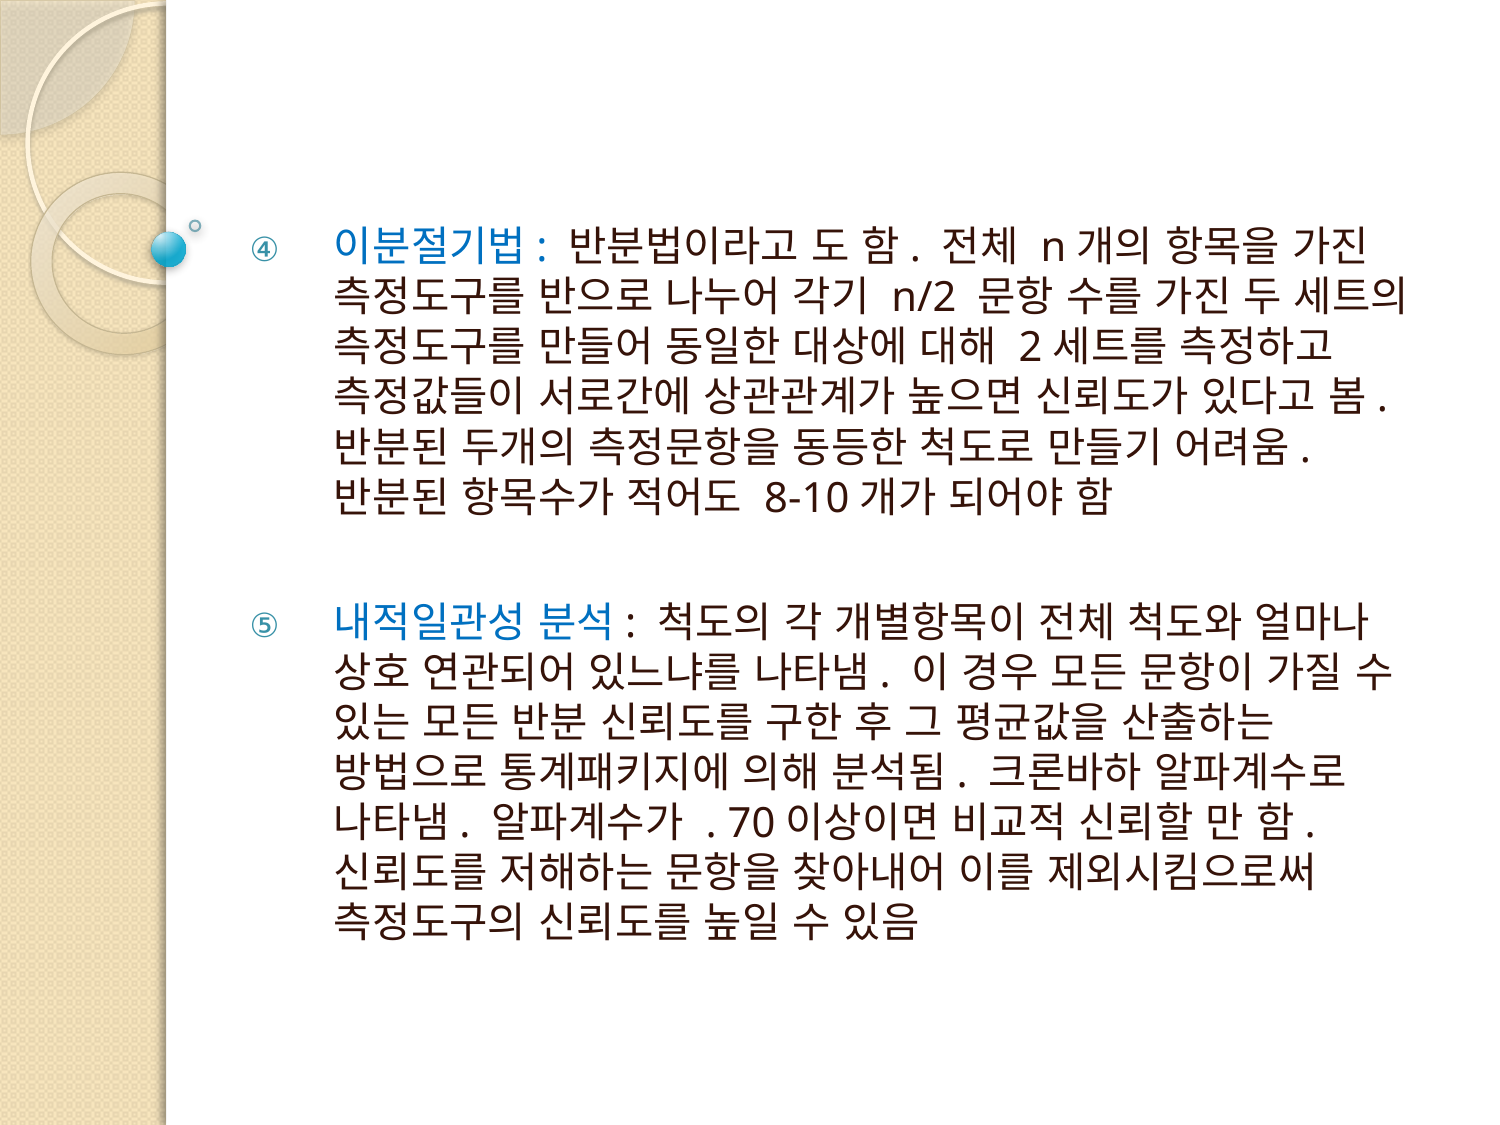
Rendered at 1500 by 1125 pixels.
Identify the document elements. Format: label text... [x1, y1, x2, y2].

subtitle 이분절기법: 반분법이라고 도 함. 전체 n개의 항목을 가진 측정도구를 반으로 나누어 각기 n/2 문항 수를 가진 두 세트의 측정도구를 만들어 동일한 대상에 대해 2세트를 측정하고 측정값들이 서로간에 상관관계가 높으면 신뢰도가 있다고 봄. 반분된 두개의 측정문항을 동등한 척도로 만들기 어려움. 반분된 항목수가 적어도 8-10개가 되어야 함 내적일관성 분석: 척도의 각 개별항목이 전체 척도와 얼마나 상호 연관되어 있느냐를 나타냄. 이 경우 모든 문항이 가질 수 있는 모든 반분 신뢰도를 구한 후 그 평균값을 산출하는 방법으로 통계패키지에 의해 분석됨. 크론바하 알파계수로 나타냄. 알파계수가 . 70이상이면 비교적 신뢰할 만 함. 신뢰도를 저해하는 문항을 찾아내어 이를 제외시킴으로써 측정도구의 신뢰도를 높일 수 있음 [230, 219, 1446, 976]
